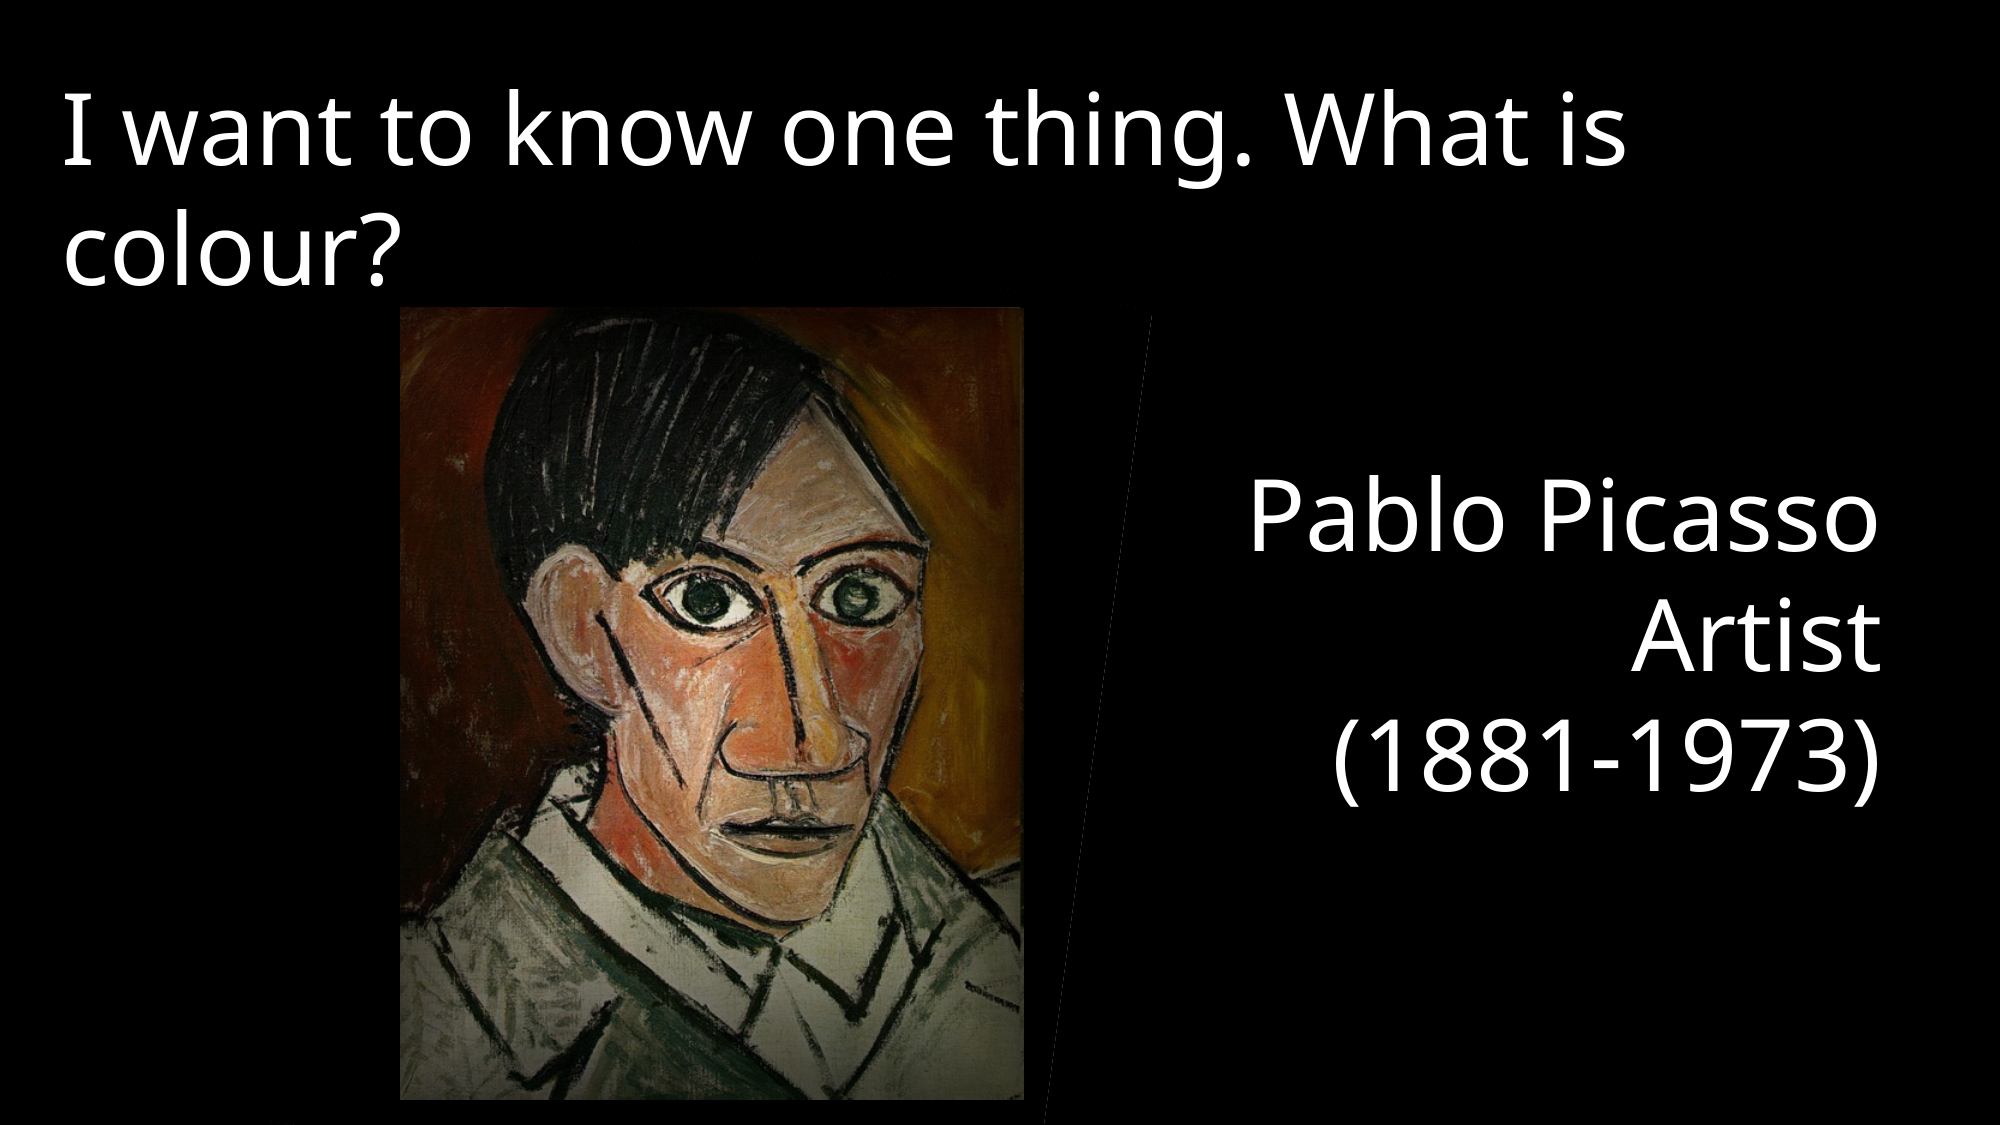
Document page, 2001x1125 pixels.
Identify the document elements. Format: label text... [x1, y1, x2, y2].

picture [399, 307, 1024, 1100]
title I want to know one thing. What is colour? [46, 0, 2000, 371]
text_box Pablo Picasso Artist (1881-1973) [1230, 444, 1898, 820]
text_box [268, 371, 1144, 1125]
